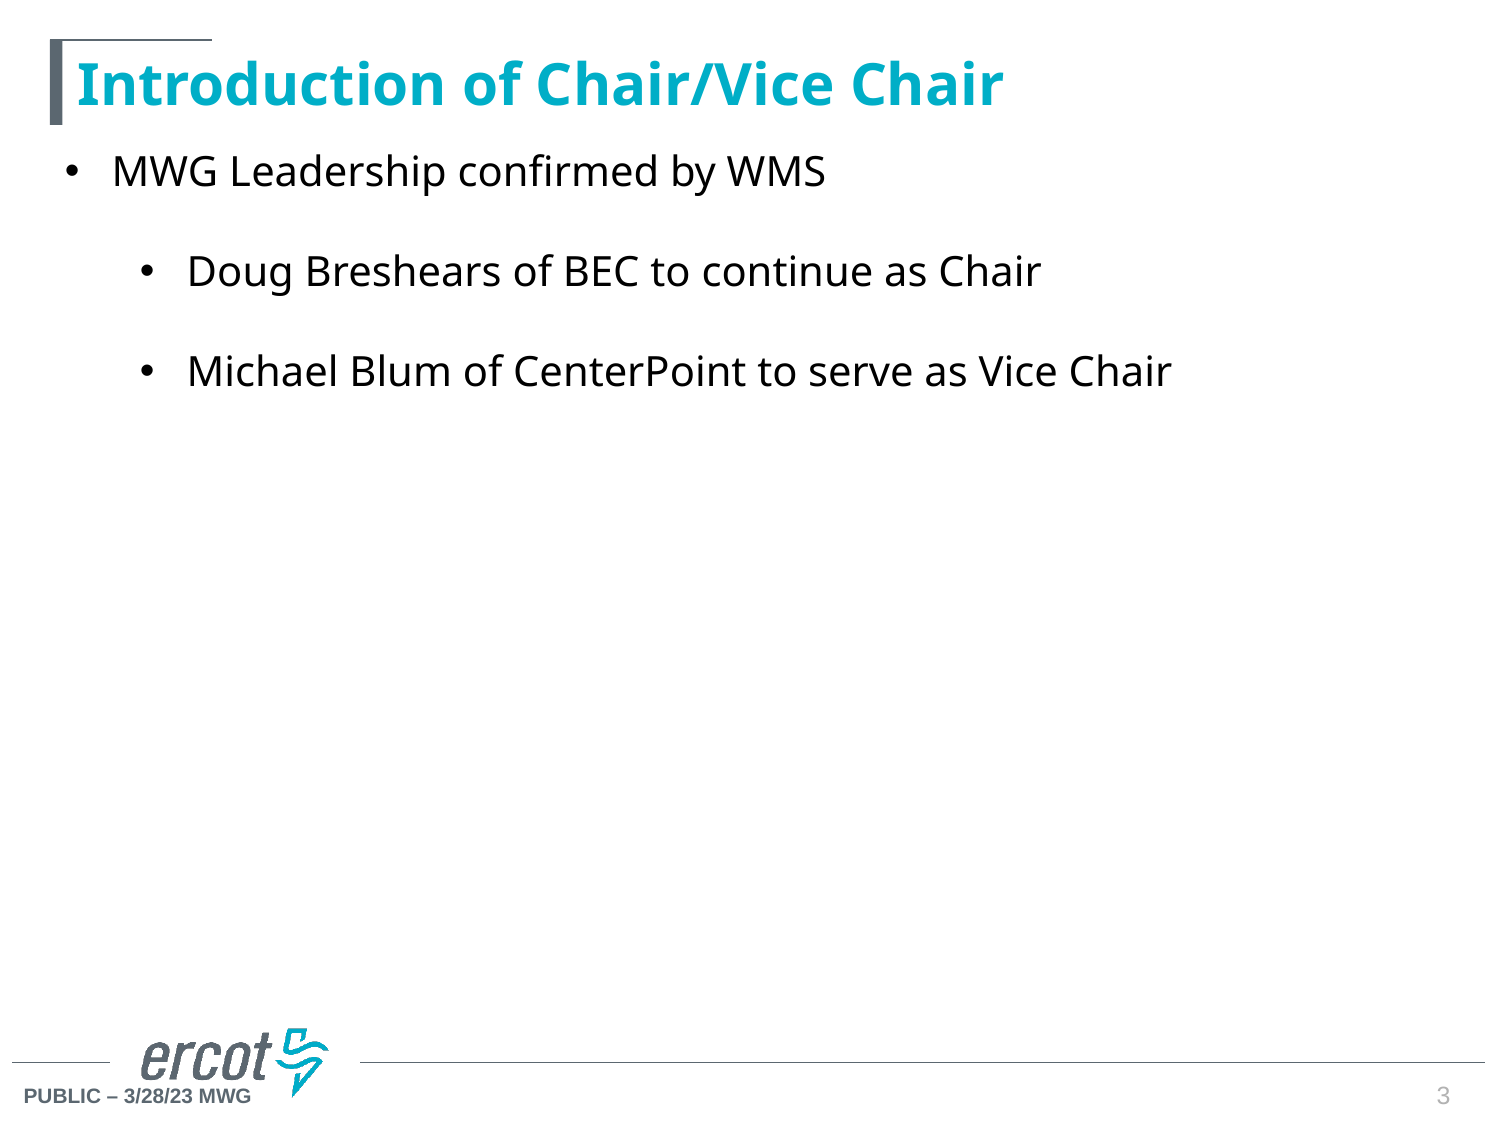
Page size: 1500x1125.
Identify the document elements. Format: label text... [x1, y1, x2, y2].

title Introduction of Chair/Vice Chair [62, 39, 1450, 125]
text_box MWG Leadership confirmed by WMS Doug Breshears of BEC to continue as Chair Michael Blum of CenterPoint to serve as Vice Chair [49, 137, 1388, 453]
picture [137, 1024, 332, 1100]
slide_number 3 [1400, 1076, 1488, 1113]
